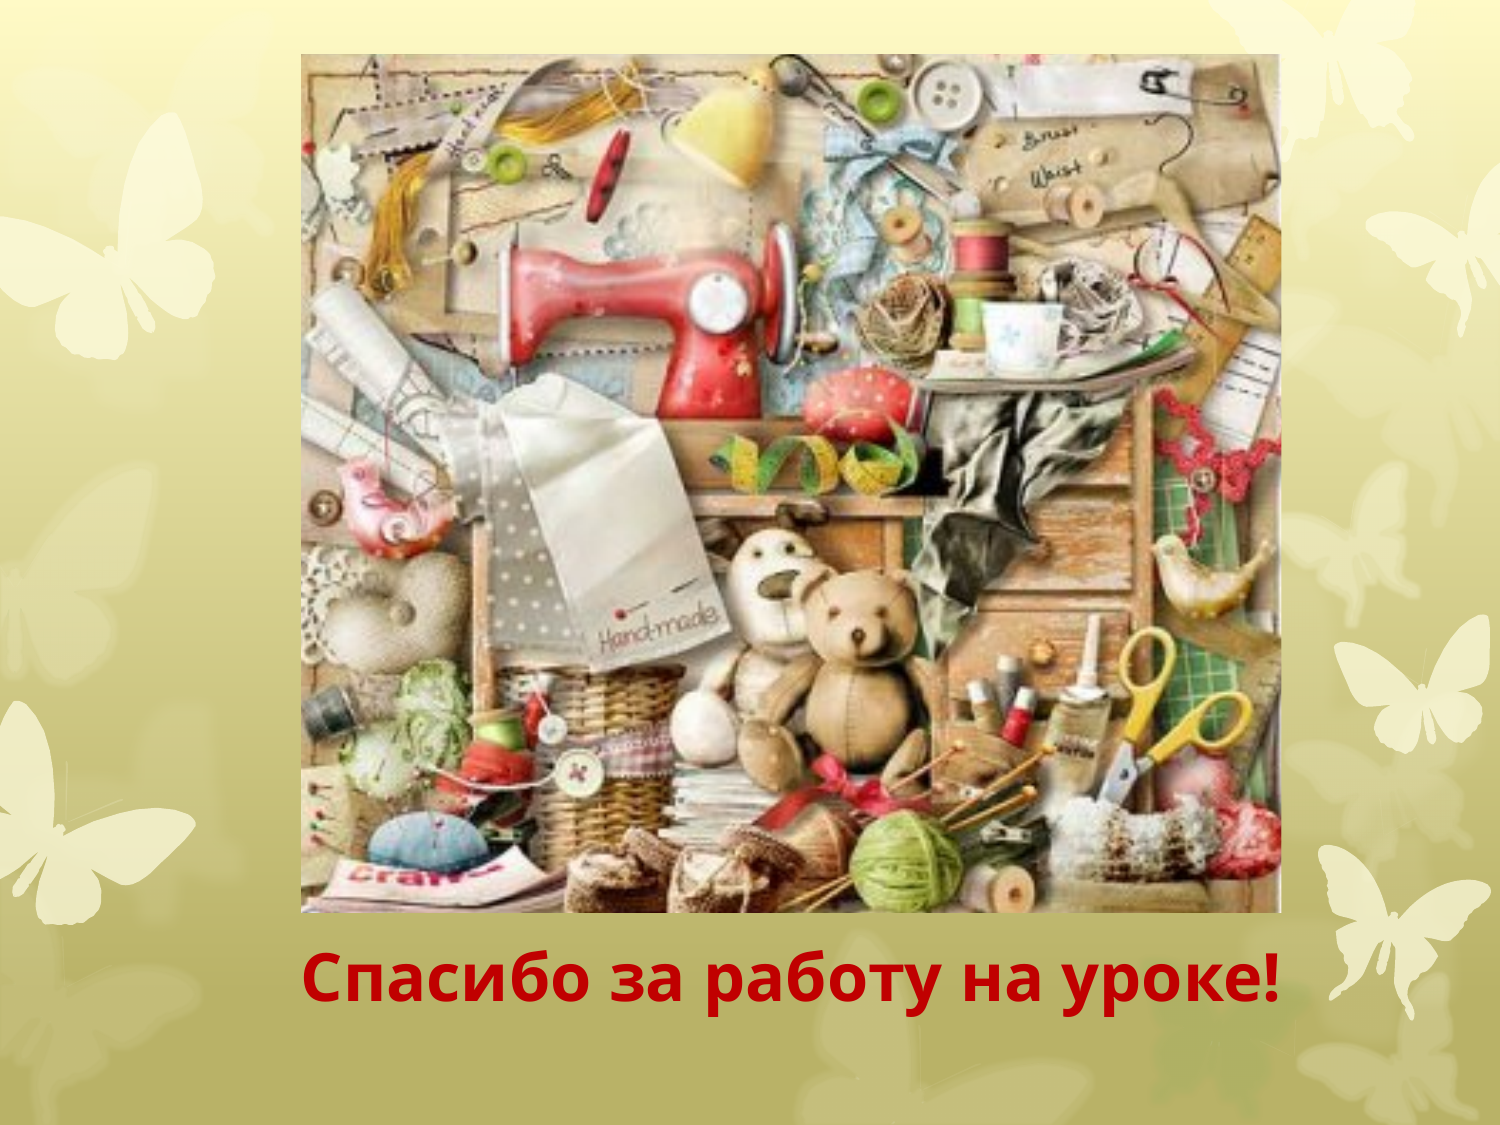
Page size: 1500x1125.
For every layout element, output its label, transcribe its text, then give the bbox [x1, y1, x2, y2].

text_box Спасибо за работу на уроке! [271, 927, 1312, 1022]
picture [300, 54, 1282, 913]
